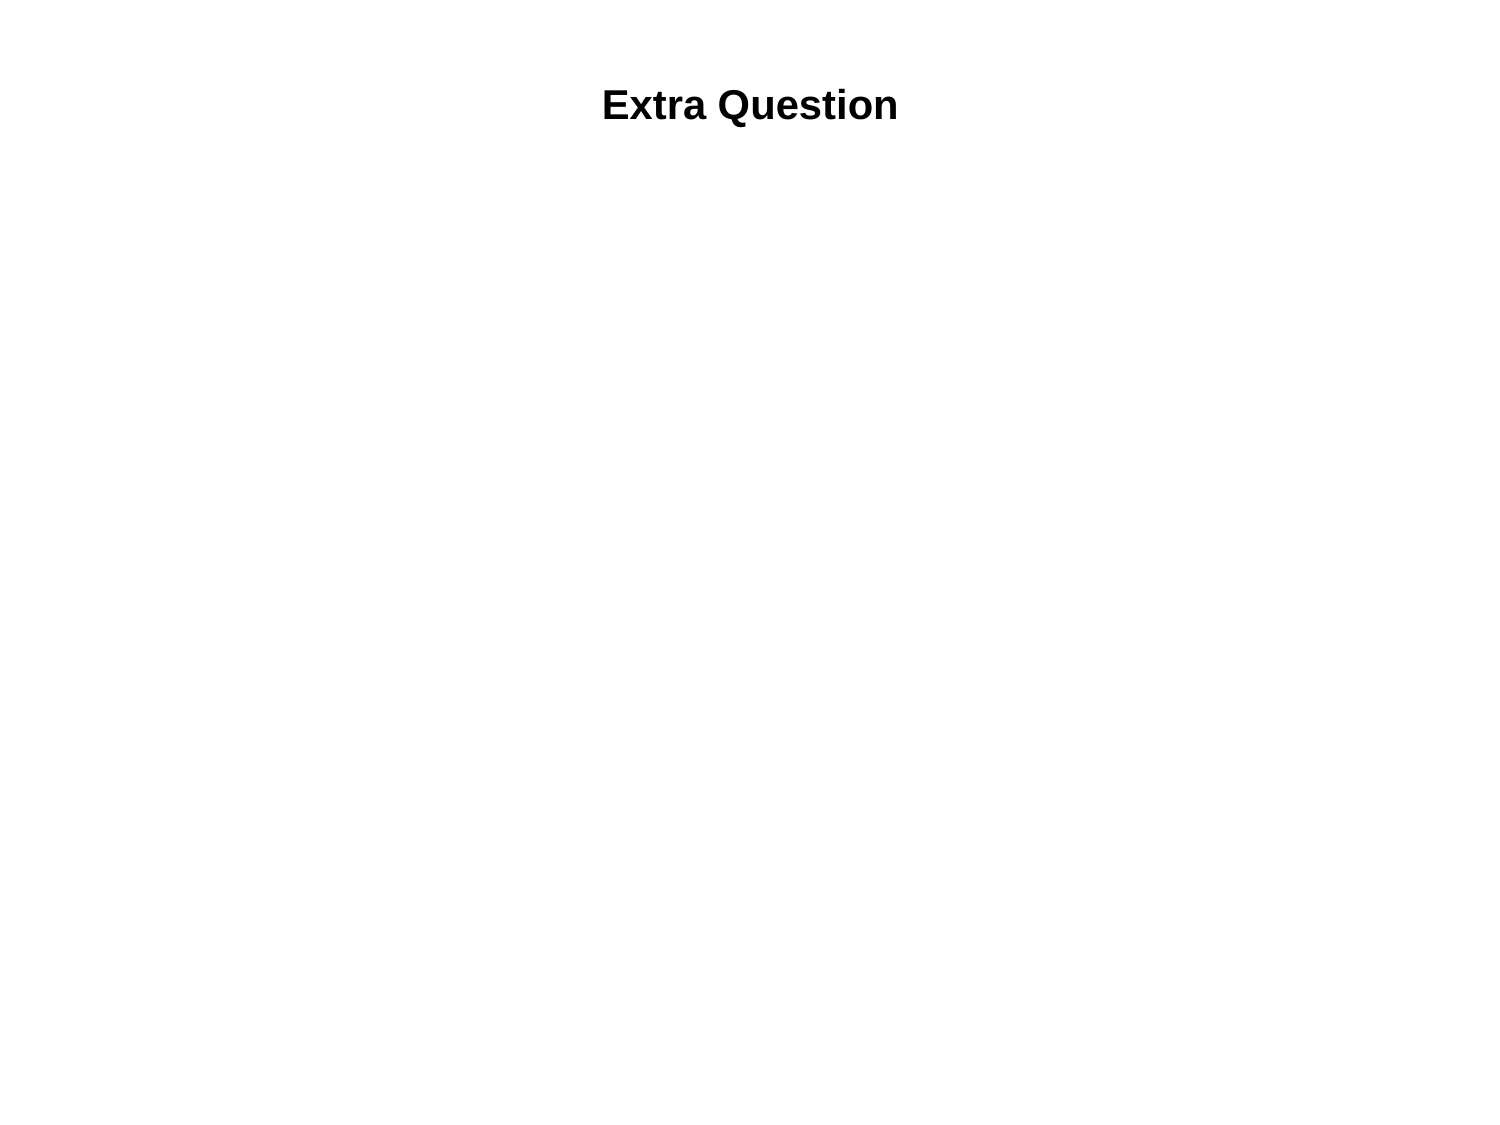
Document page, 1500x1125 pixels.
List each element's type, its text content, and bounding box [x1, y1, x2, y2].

text_box Extra Question [262, 70, 1250, 135]
